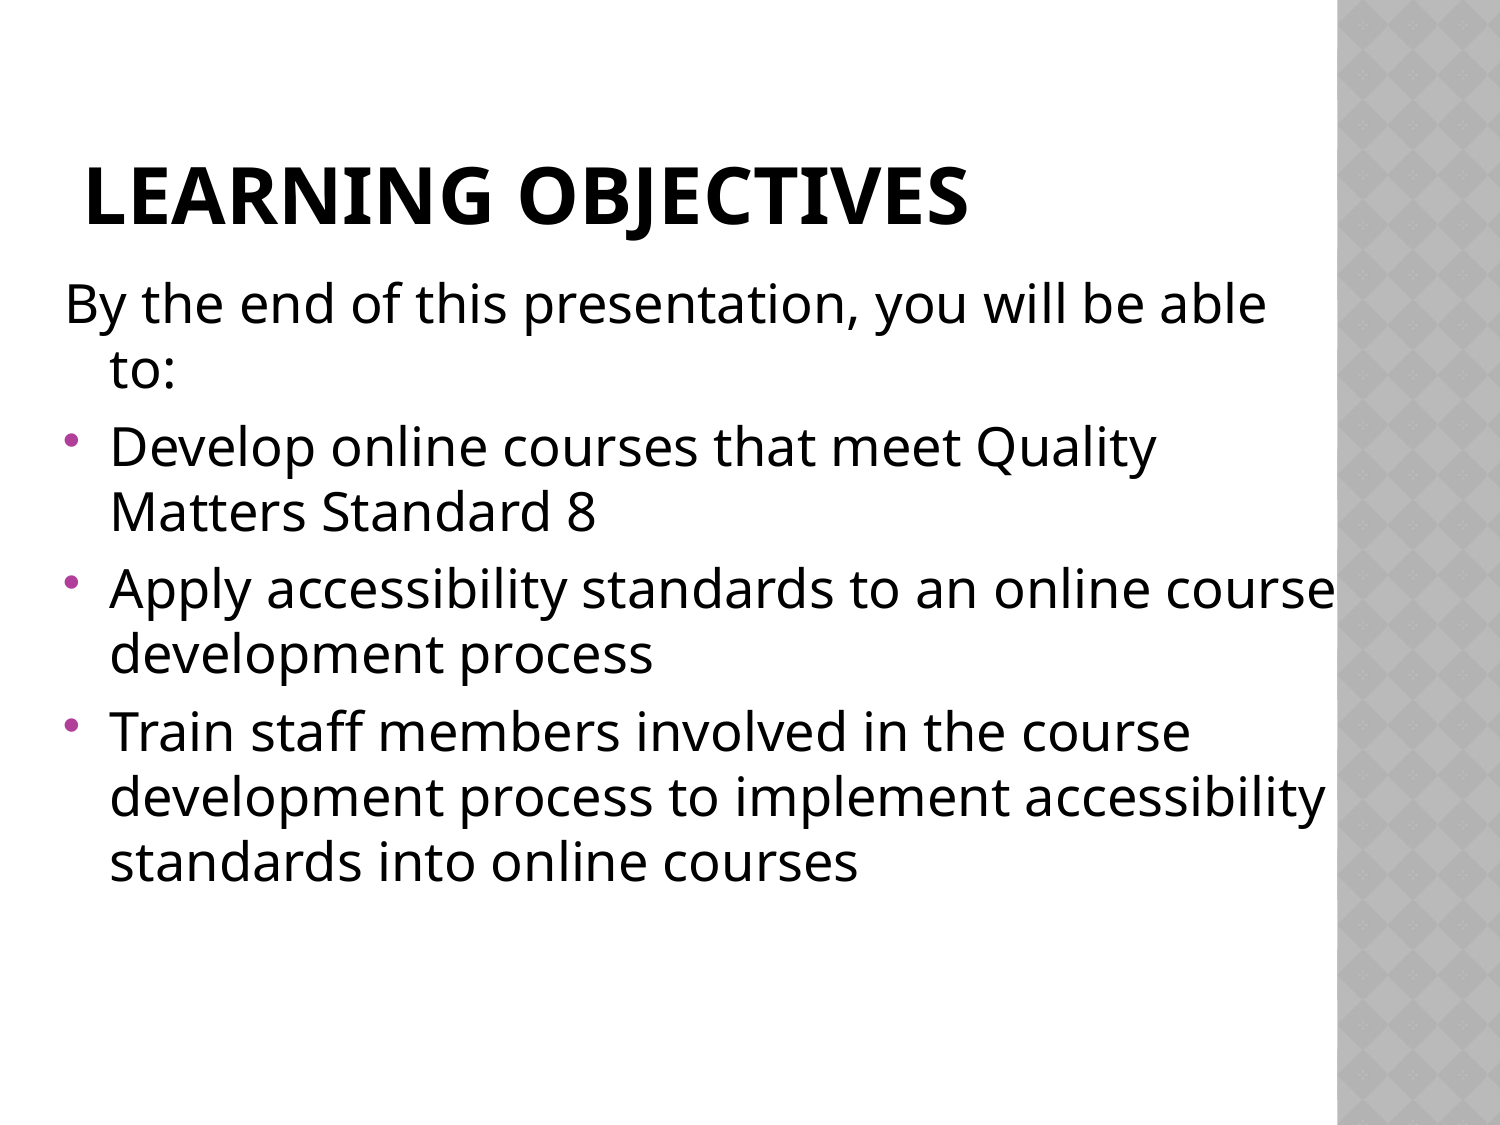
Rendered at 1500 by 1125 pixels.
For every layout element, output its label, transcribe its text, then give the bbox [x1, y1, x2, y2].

list By the end of this presentation, you will be able to: Develop online courses that meet Quality Matters Standard 8 Apply accessibility standards to an online course development process Train staff members involved in the course development process to implement accessibility standards into online courses [50, 262, 1363, 1058]
title Learning objectives [75, 52, 1263, 240]
